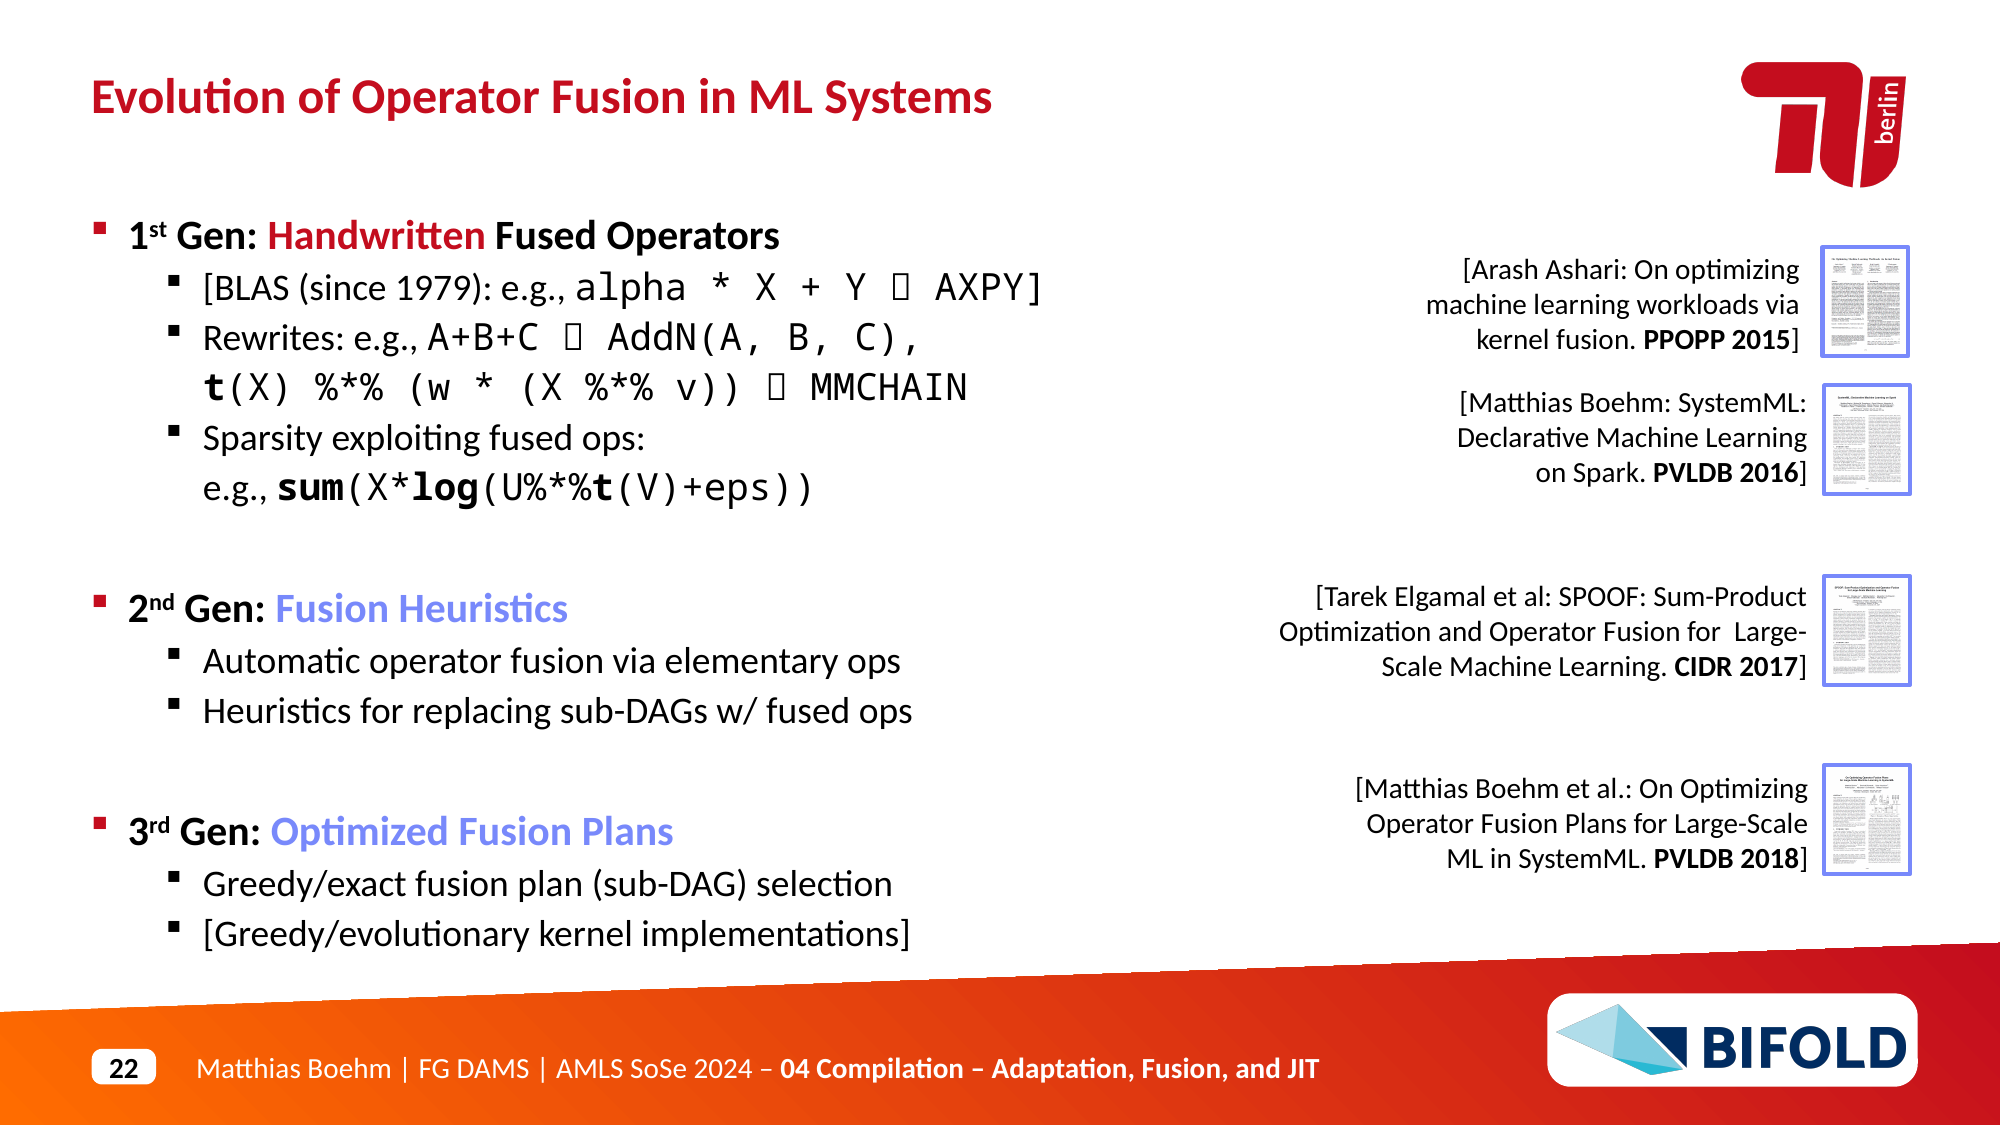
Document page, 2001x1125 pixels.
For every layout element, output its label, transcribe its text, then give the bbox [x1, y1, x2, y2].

text_box [Matthias Boehm et al.: On Optimizing Operator Fusion Plans for Large-Scale ML in SystemML. PVLDB 2018] [1341, 762, 1809, 883]
picture [1826, 387, 1908, 493]
picture [1556, 1004, 1906, 1075]
text_box [Matthias Boehm: SystemML: Declarative Machine Learning on Spark. PVLDB 2016] [1431, 376, 1808, 496]
list 1st Gen: Handwritten Fused Operators [BLAS (since 1979): e.g., alpha * X + Y  AXPY] Rewrites: e.g., A+B+C  AddN(A, B, C), t(X) %*% (w * (X %*% v))  MMCHAIN Sparsity exploiting fused ops: e.g., sum(X*log(U%*%t(V)+eps)) 2nd Gen: Fusion Heuristics Automatic operator fusion via elementary ops Heuristics for replacing sub-DAGs w/ fused ops 3rd Gen: Optimized Fusion Plans Greedy/exact fusion plan (sub-DAG) selection [Greedy/evolutionary kernel implementations] [90, 208, 1908, 948]
text_box [Arash Ashari: On optimizing machine learning workloads via kernel fusion. PPOPP 2015] [1381, 243, 1800, 363]
picture [1824, 249, 1906, 355]
list Evolution of Operator Fusion in ML Systems [91, 65, 1455, 183]
picture [1741, 62, 1906, 188]
picture [1826, 766, 1908, 872]
text_box [Tarek Elgamal et al: SPOOF: Sum-Product Optimization and Operator Fusion for Large-Scale Machine Learning. CIDR 2017] [1244, 569, 1808, 690]
picture [1826, 577, 1908, 683]
